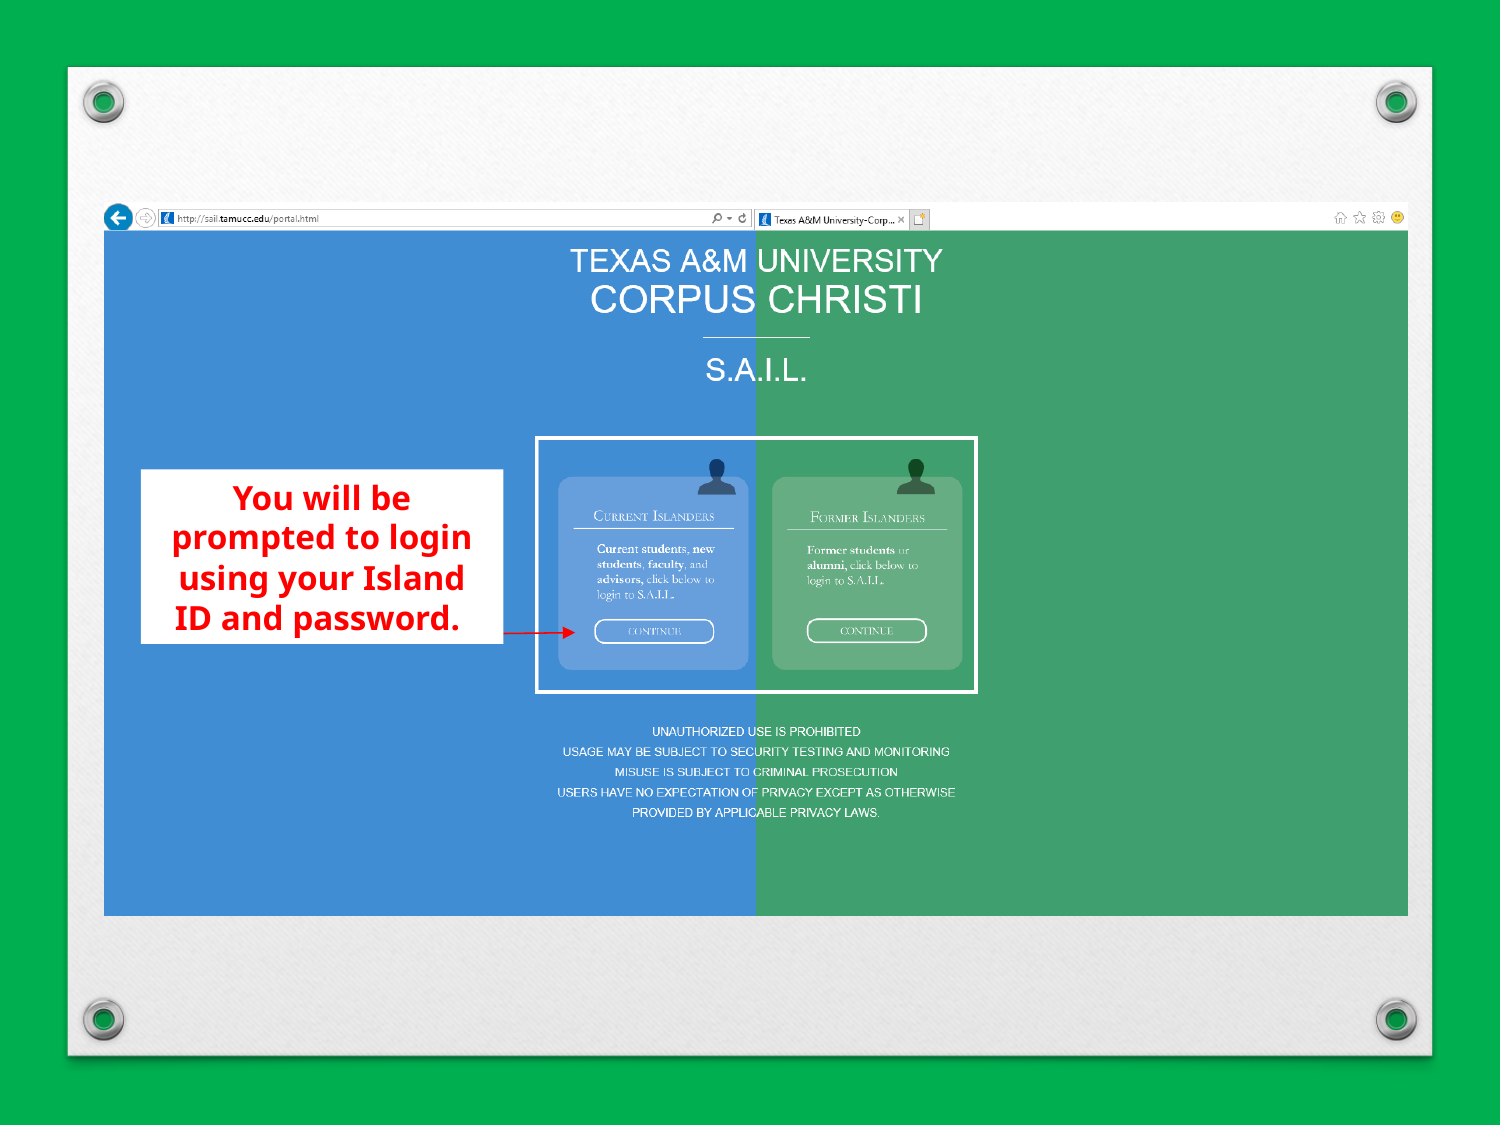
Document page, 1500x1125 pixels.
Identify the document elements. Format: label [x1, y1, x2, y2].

picture [0, 0, 1500, 1125]
list [103, 202, 1408, 916]
